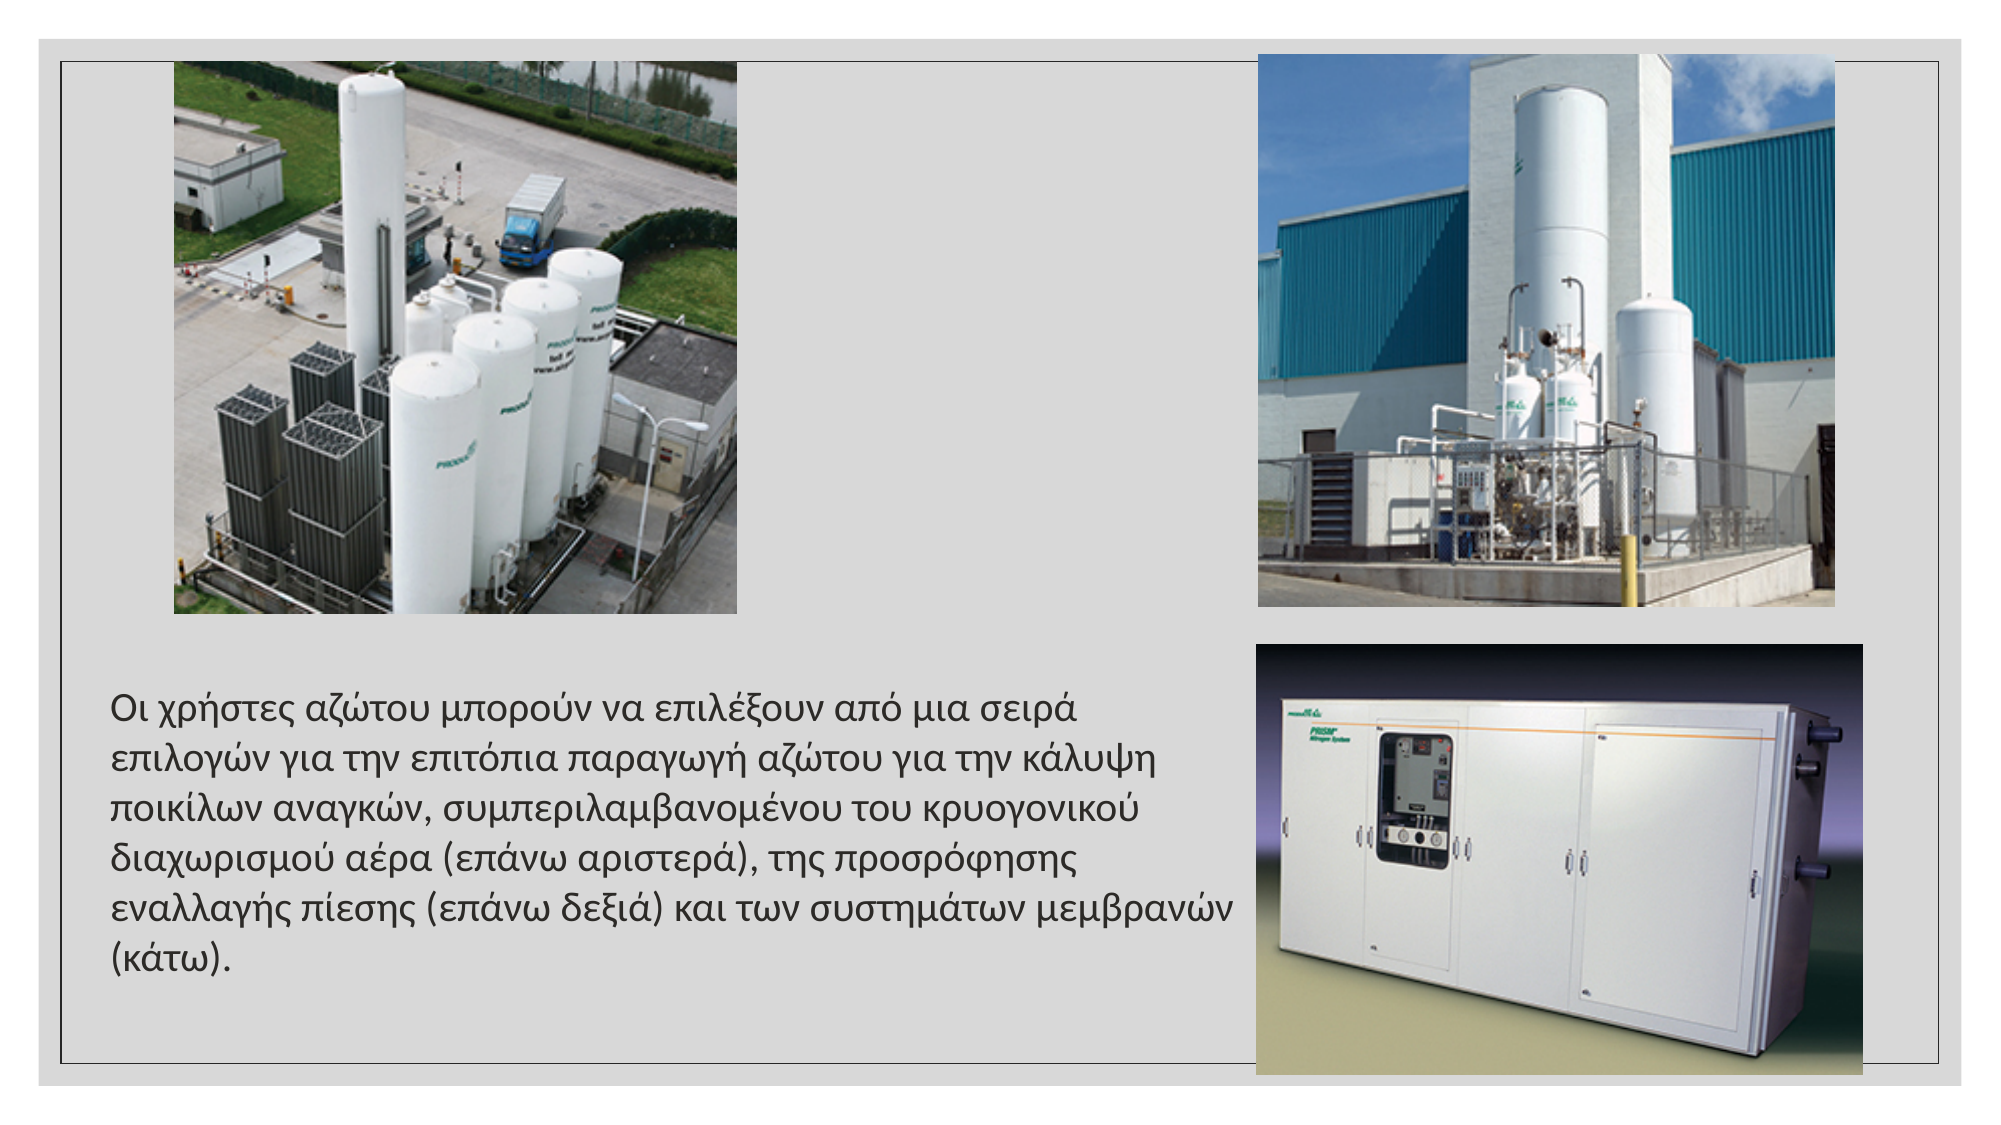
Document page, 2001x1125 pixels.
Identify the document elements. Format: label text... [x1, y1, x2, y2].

picture [1256, 644, 1863, 1075]
text_box Οι χρήστες αζώτου μπορούν να επιλέξουν από μια σειρά επιλογών για την επιτόπια παραγωγή αζώτου για την κάλυψη ποικίλων αναγκών, συμπεριλαμβανομένου του κρυογονικού διαχωρισμού αέρα (επάνω αριστερά), της προσρόφησης εναλλαγής πίεσης (επάνω δεξιά) και των συστημάτων μεμβρανών (κάτω). [95, 671, 1250, 987]
picture [174, 61, 737, 614]
picture [1258, 54, 1835, 607]
